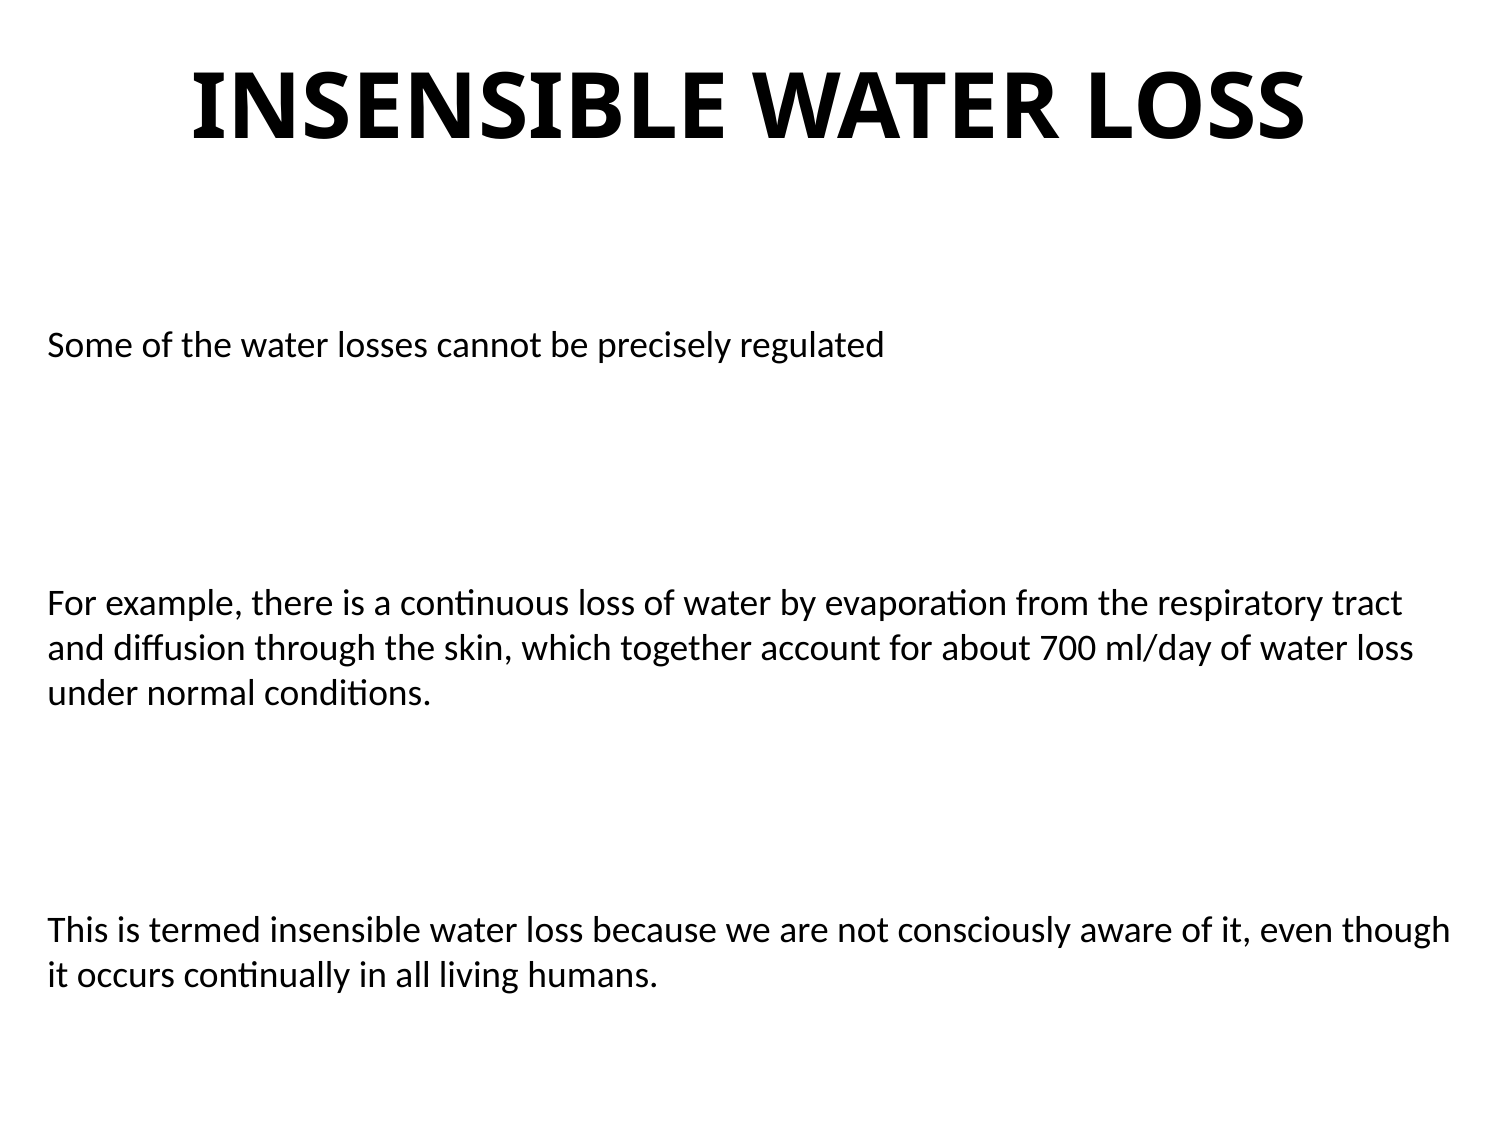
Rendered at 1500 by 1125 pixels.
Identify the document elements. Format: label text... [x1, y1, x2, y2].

title INSENSIBLE WATER LOSS [0, 0, 1500, 218]
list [17, 190, 1485, 1102]
